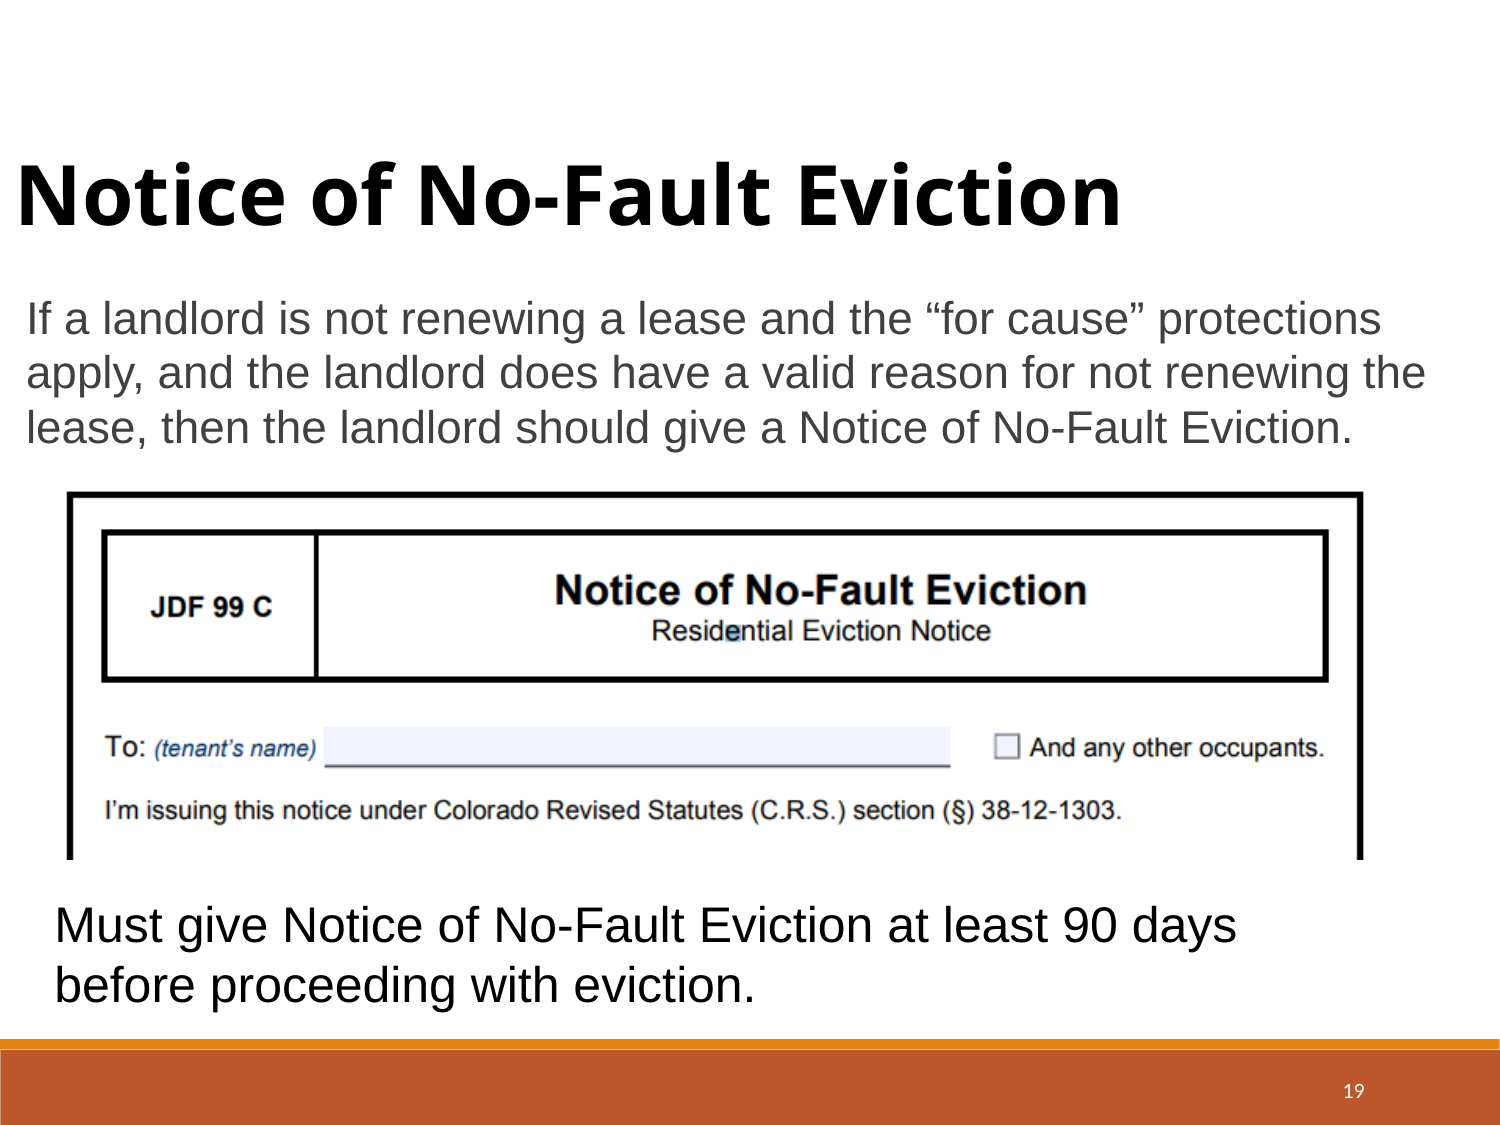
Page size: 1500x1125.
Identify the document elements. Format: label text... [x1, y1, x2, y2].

list If a landlord is not renewing a lease and the “for cause” protections apply, and the landlord does have a valid reason for not renewing the lease, then the landlord should give a Notice of No-Fault Eviction. [0, 280, 1469, 482]
text_box Must give Notice of No-Fault Eviction at least 90 days before proceeding with eviction. [39, 885, 1385, 1021]
title Notice of No-Fault Eviction [0, 62, 1413, 250]
slide_number 19 [1218, 1059, 1380, 1120]
picture [38, 481, 1413, 861]
